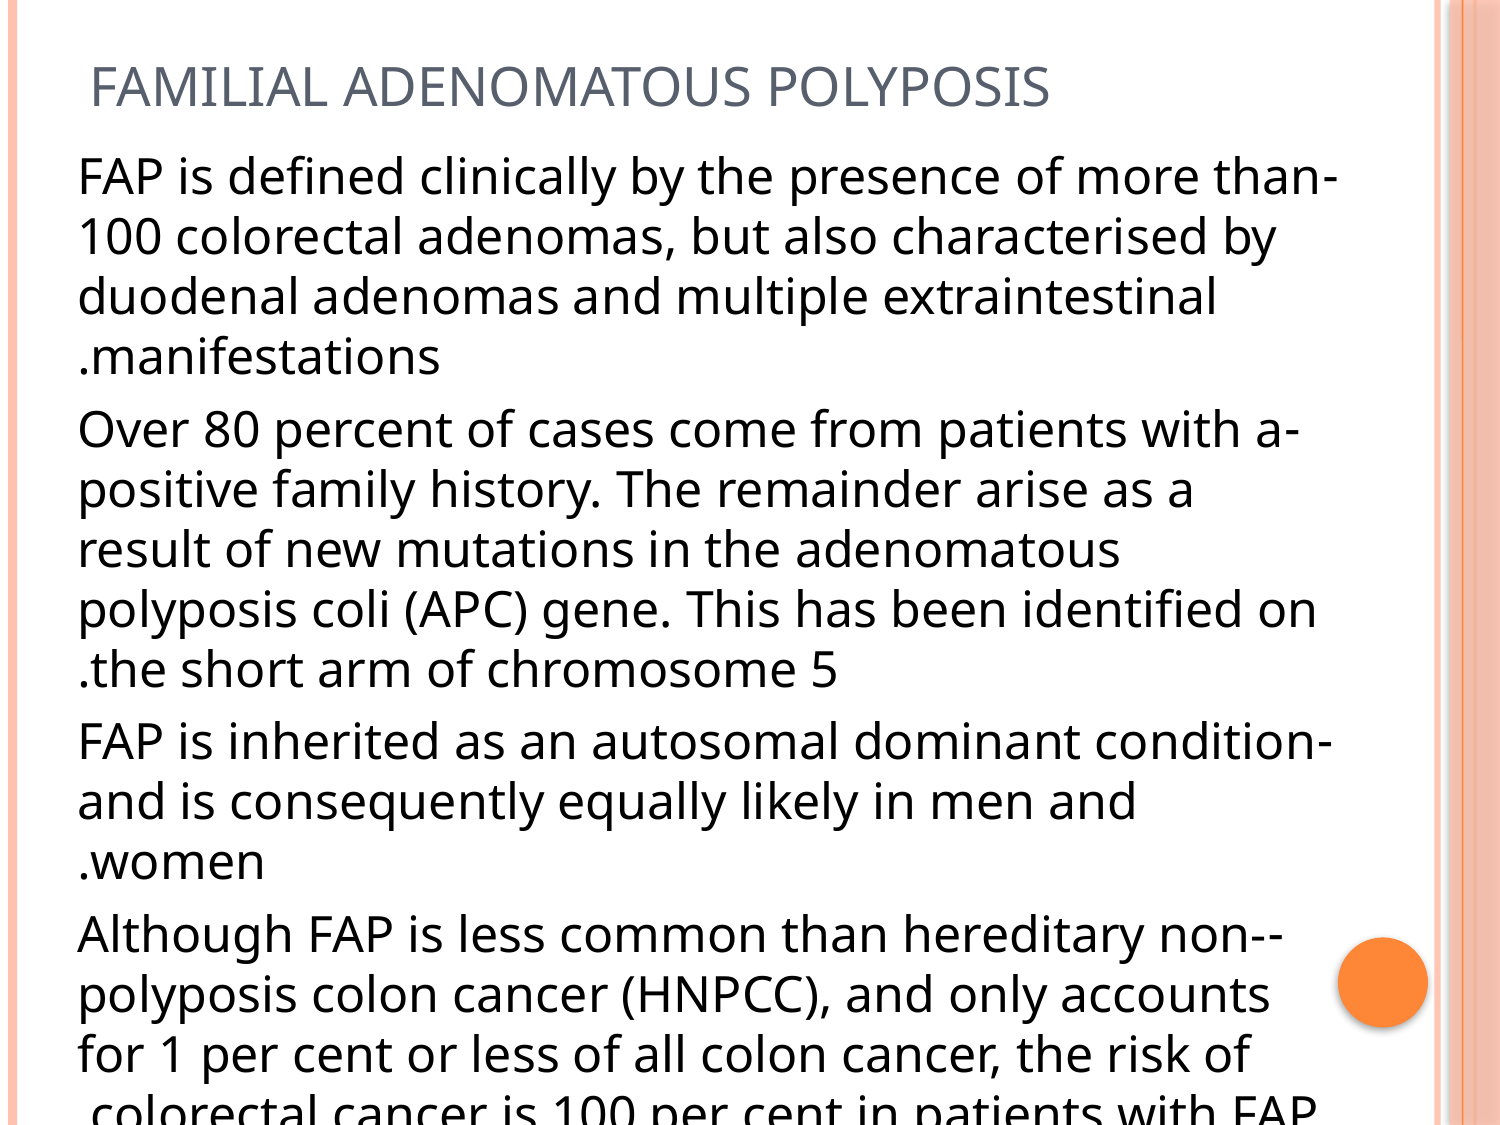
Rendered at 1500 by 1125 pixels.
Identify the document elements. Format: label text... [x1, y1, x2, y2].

list -FAP is defined clinically by the presence of more than 100 colorectal adenomas, but also characterised by duodenal adenomas and multiple extraintestinal manifestations. -Over 80 percent of cases come from patients with a positive family history. The remainder arise as a result of new mutations in the adenomatous polyposis coli (APC) gene. This has been identified on the short arm of chromosome 5. -FAP is inherited as an autosomal dominant condition and is consequently equally likely in men and women. -Although FAP is less common than hereditary non-polyposis colon cancer (HNPCC), and only accounts for 1 per cent or less of all colon cancer, the risk of colorectal cancer is 100 per cent in patients with FAP. [62, 137, 1400, 937]
title Familial adenomatous polyposis [75, 45, 1300, 125]
